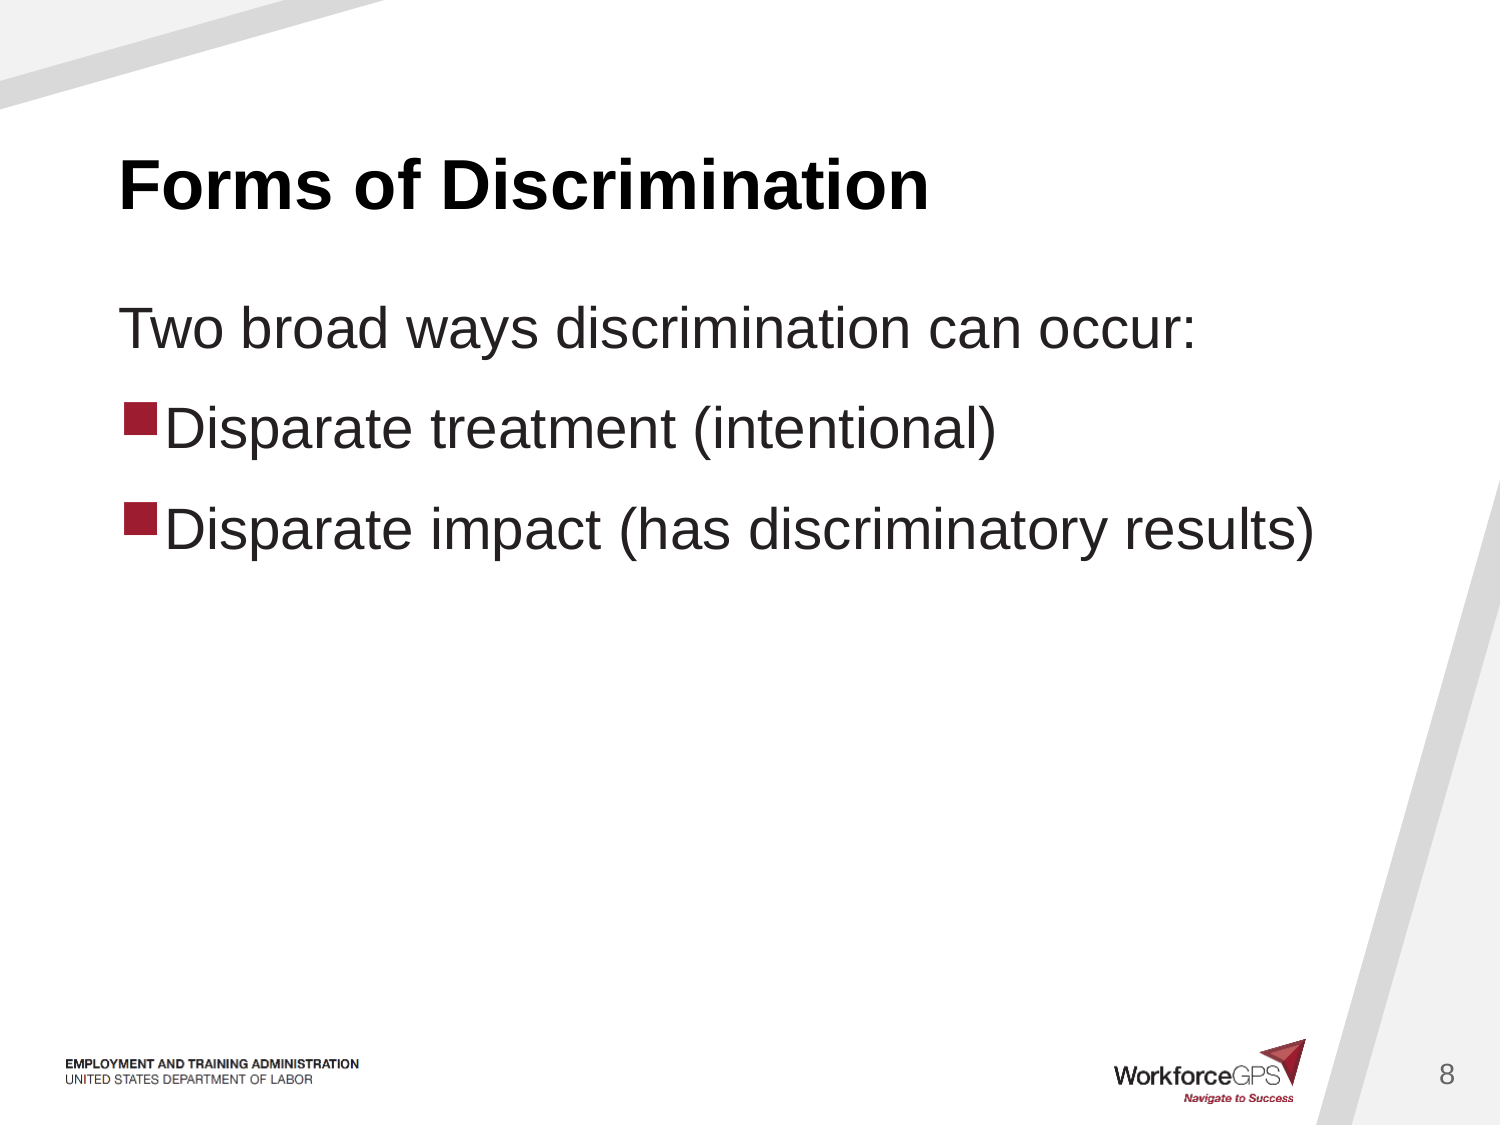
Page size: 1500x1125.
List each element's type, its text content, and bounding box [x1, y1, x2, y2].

title Forms of Discrimination [103, 59, 1409, 233]
picture [1112, 1038, 1308, 1105]
picture [59, 1053, 370, 1092]
slide_number 8 [1260, 1042, 1471, 1103]
list Two broad ways discrimination can occur: Disparate treatment (intentional) Disparate impact (has discriminatory results) [103, 290, 1409, 1014]
